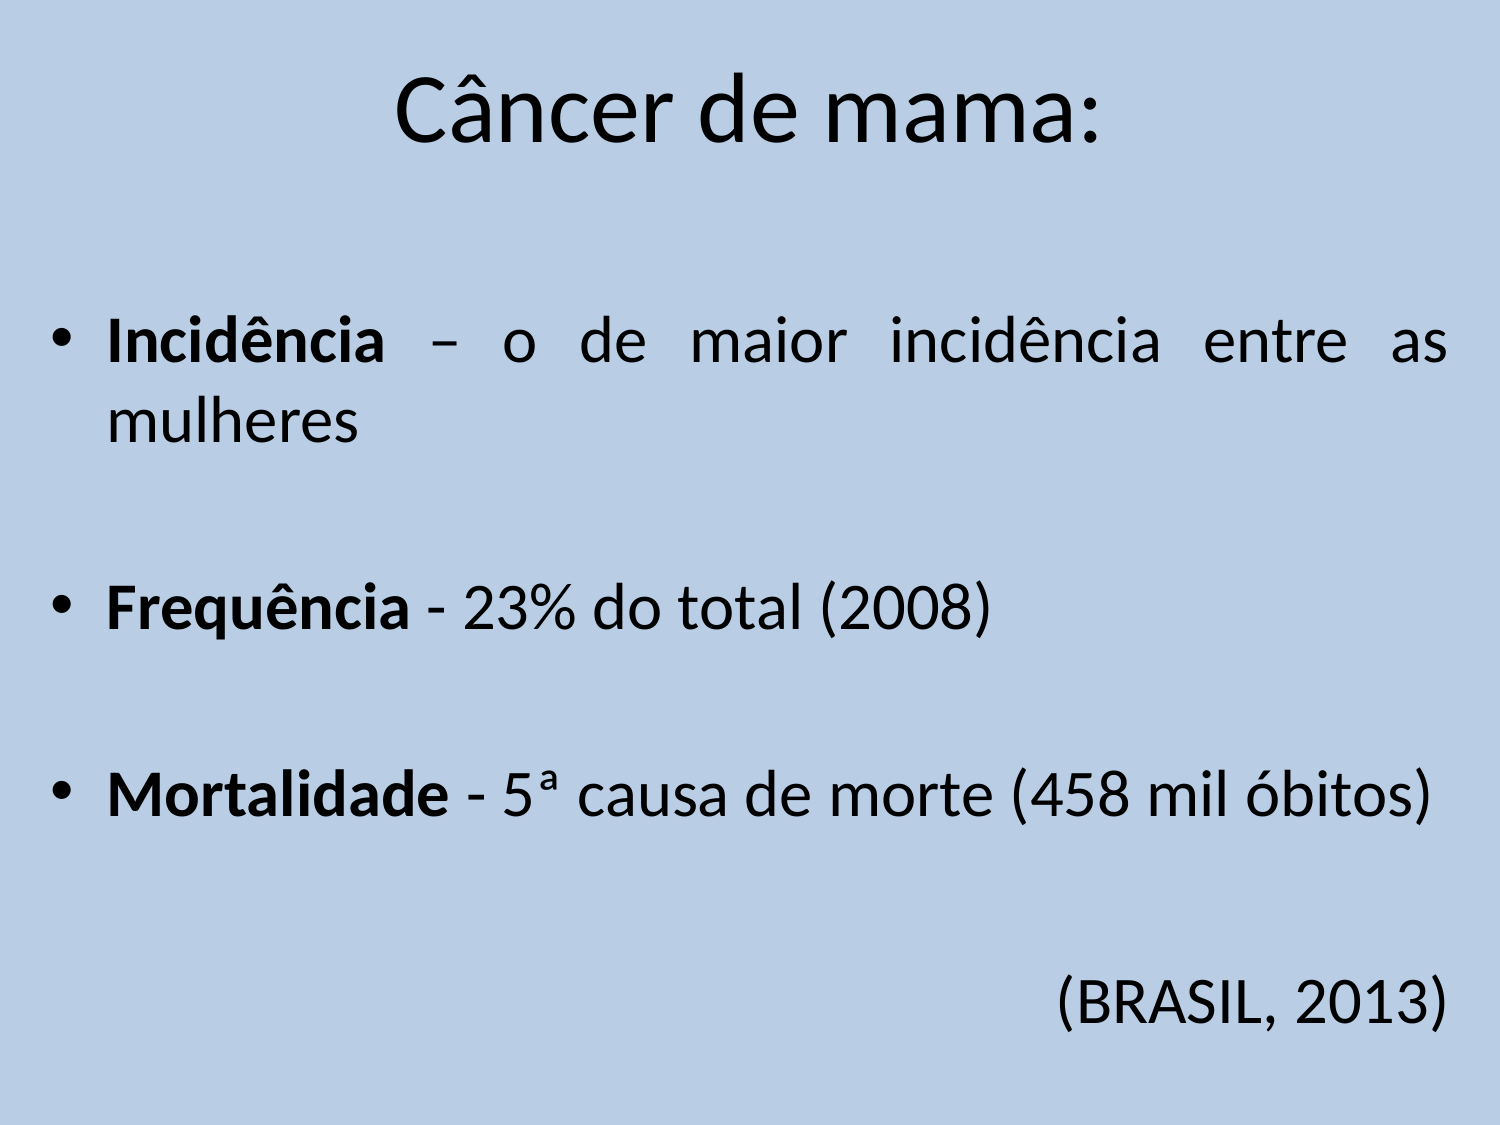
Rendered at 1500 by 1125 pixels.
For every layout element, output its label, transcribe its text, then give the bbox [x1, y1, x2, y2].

text_box (BRASIL, 2013) [996, 949, 1465, 1044]
list Câncer de mama: Incidência – o de maior incidência entre as mulheres Frequência - 23% do total (2008) Mortalidade - 5ª causa de morte (458 mil óbitos) [35, 35, 1465, 1102]
